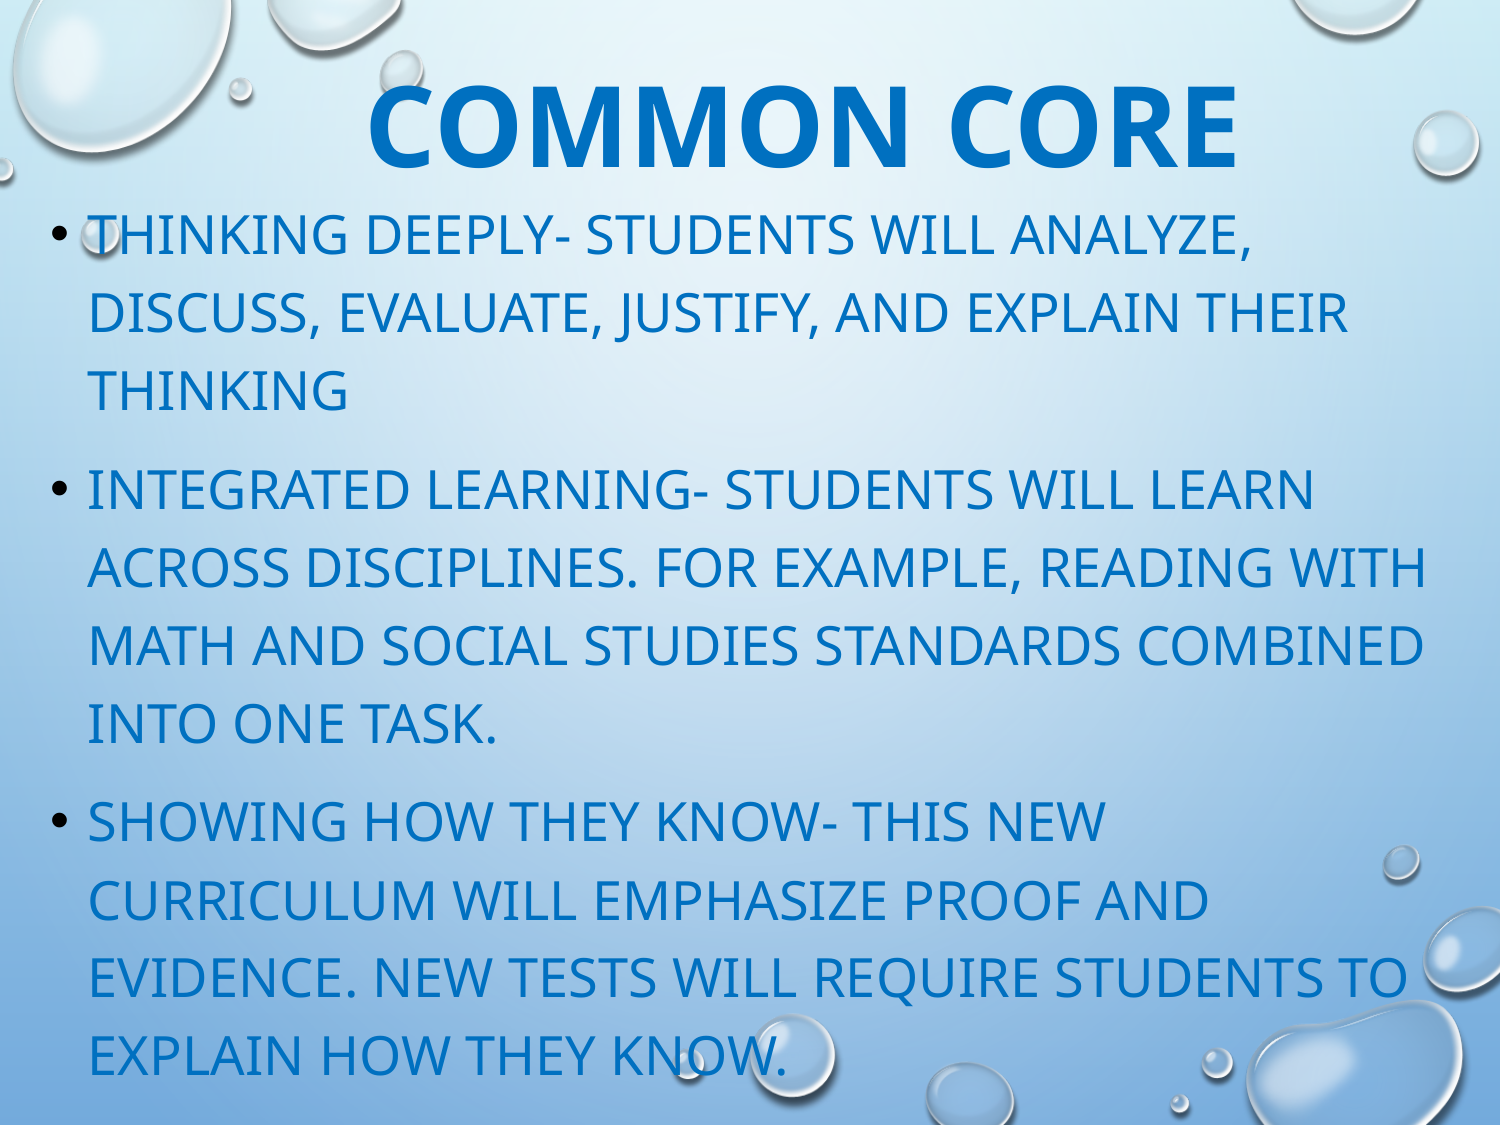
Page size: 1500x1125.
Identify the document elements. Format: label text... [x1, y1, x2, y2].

list Thinking Deeply- Students will analyze, discuss, evaluate, justify, and explain their thinking Integrated Learning- Students will learn across disciplines. For example, reading with math and social studies standards combined into one task. Showing How They Know- This new curriculum will emphasize proof and evidence. New tests will require students to explain how they know. [35, 179, 1452, 1003]
picture [0, 0, 1500, 1125]
title Common Core [176, 0, 1452, 179]
